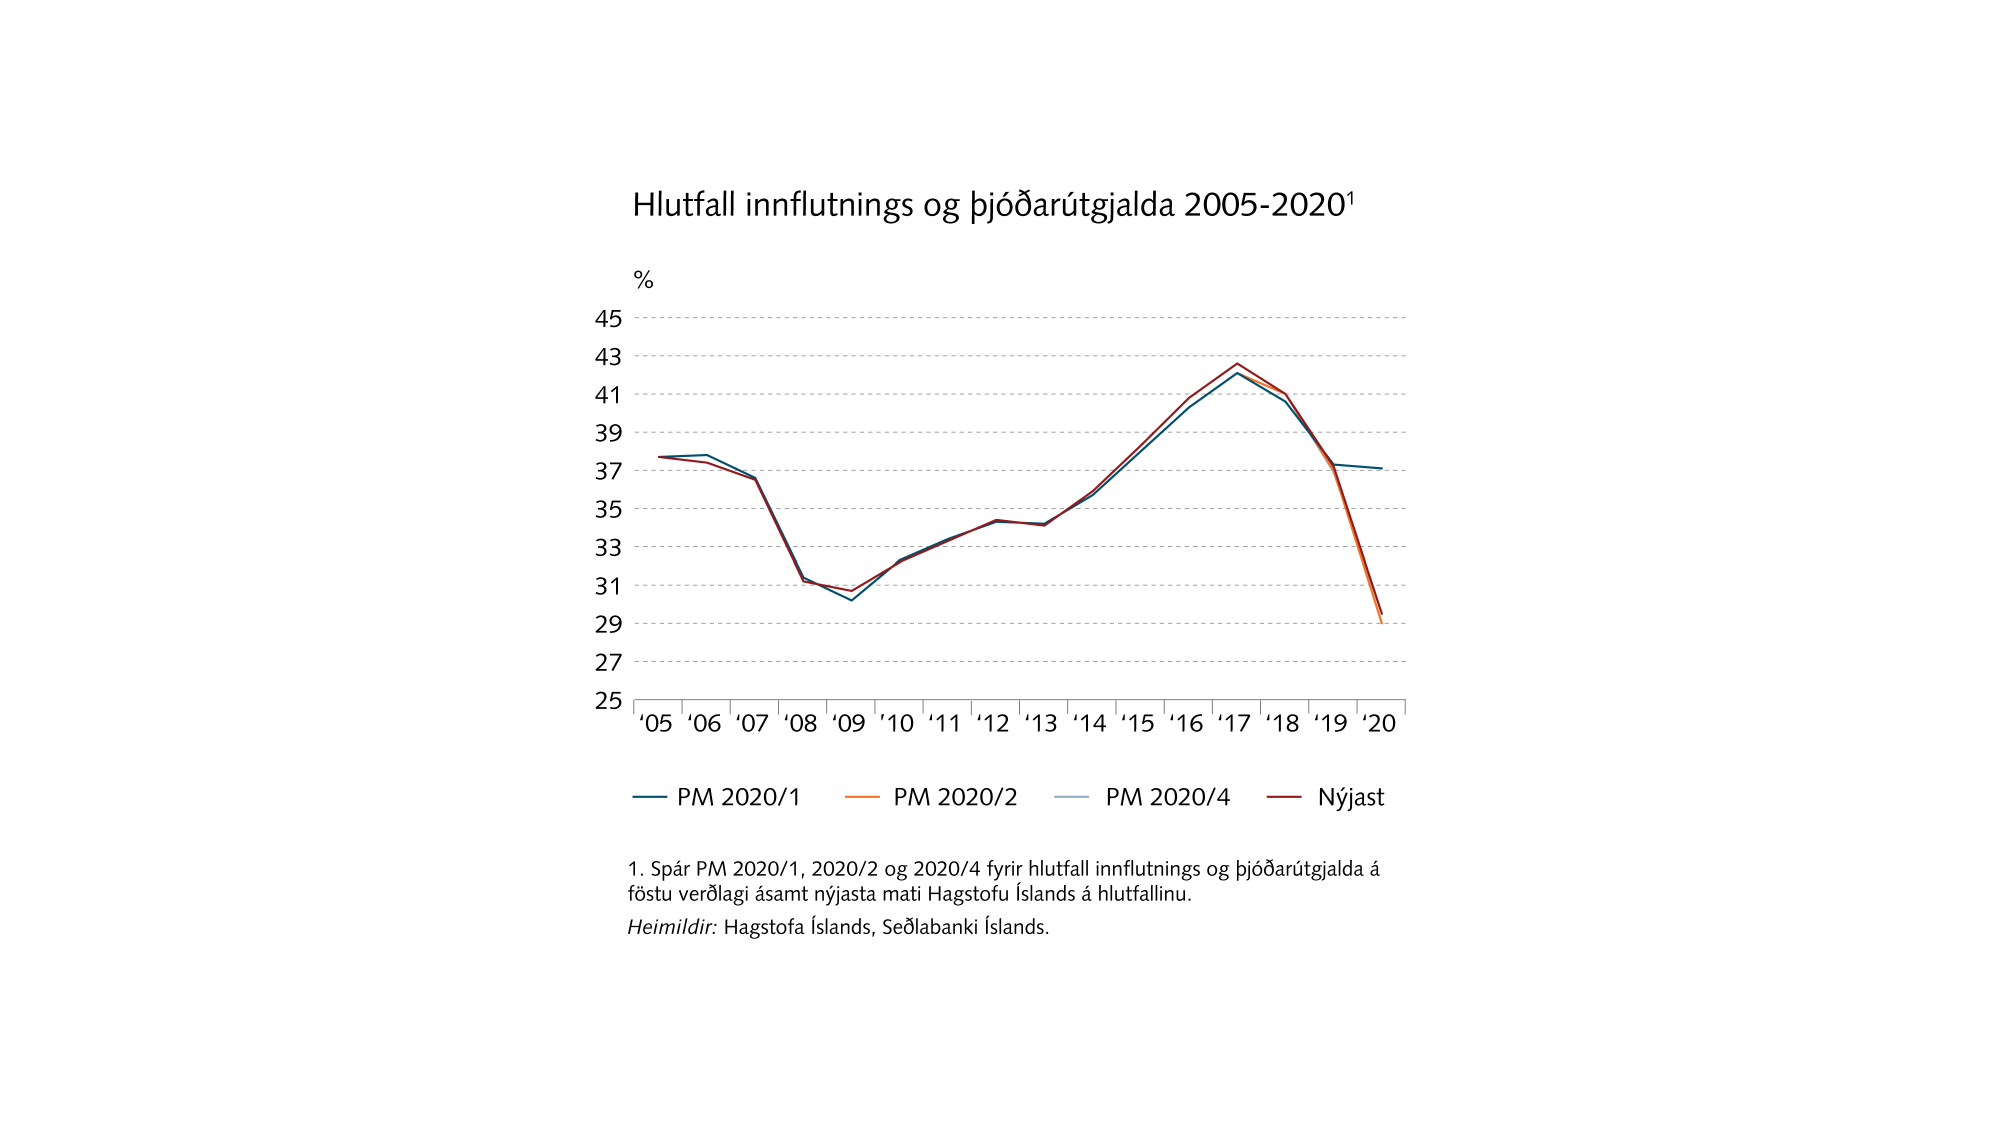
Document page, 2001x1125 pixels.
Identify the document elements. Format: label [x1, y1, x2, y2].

picture [594, 176, 1406, 949]
